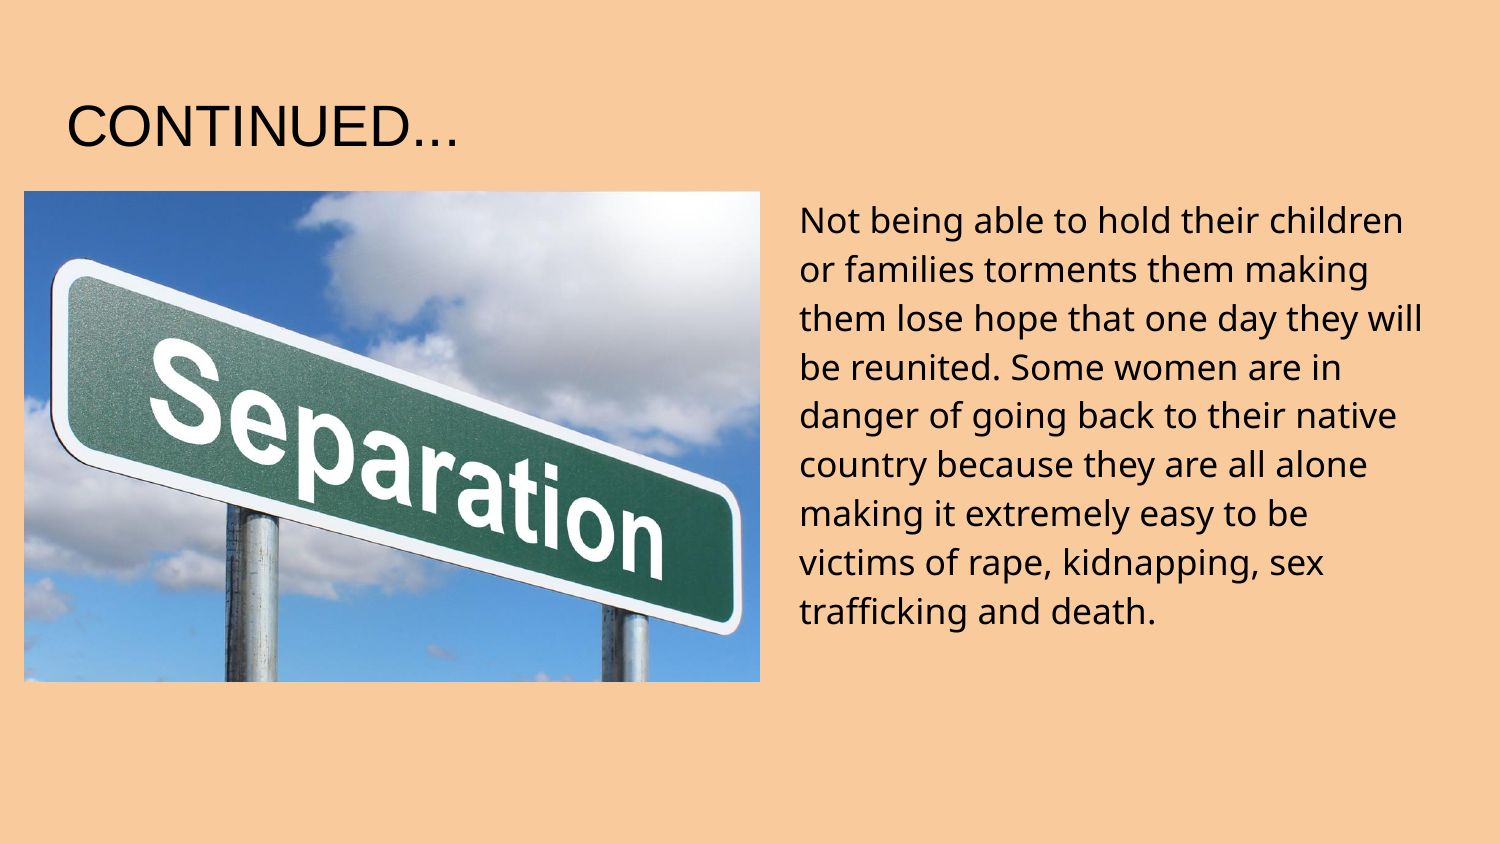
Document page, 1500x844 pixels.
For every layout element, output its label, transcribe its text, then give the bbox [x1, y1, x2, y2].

list Not being able to hold their children or families torments them making them lose hope that one day they will be reunited. Some women are in danger of going back to their native country because they are all alone making it extremely easy to be victims of rape, kidnapping, sex trafficking and death. [784, 176, 1449, 737]
title CONTINUED... [51, 72, 1449, 167]
picture [24, 191, 760, 682]
